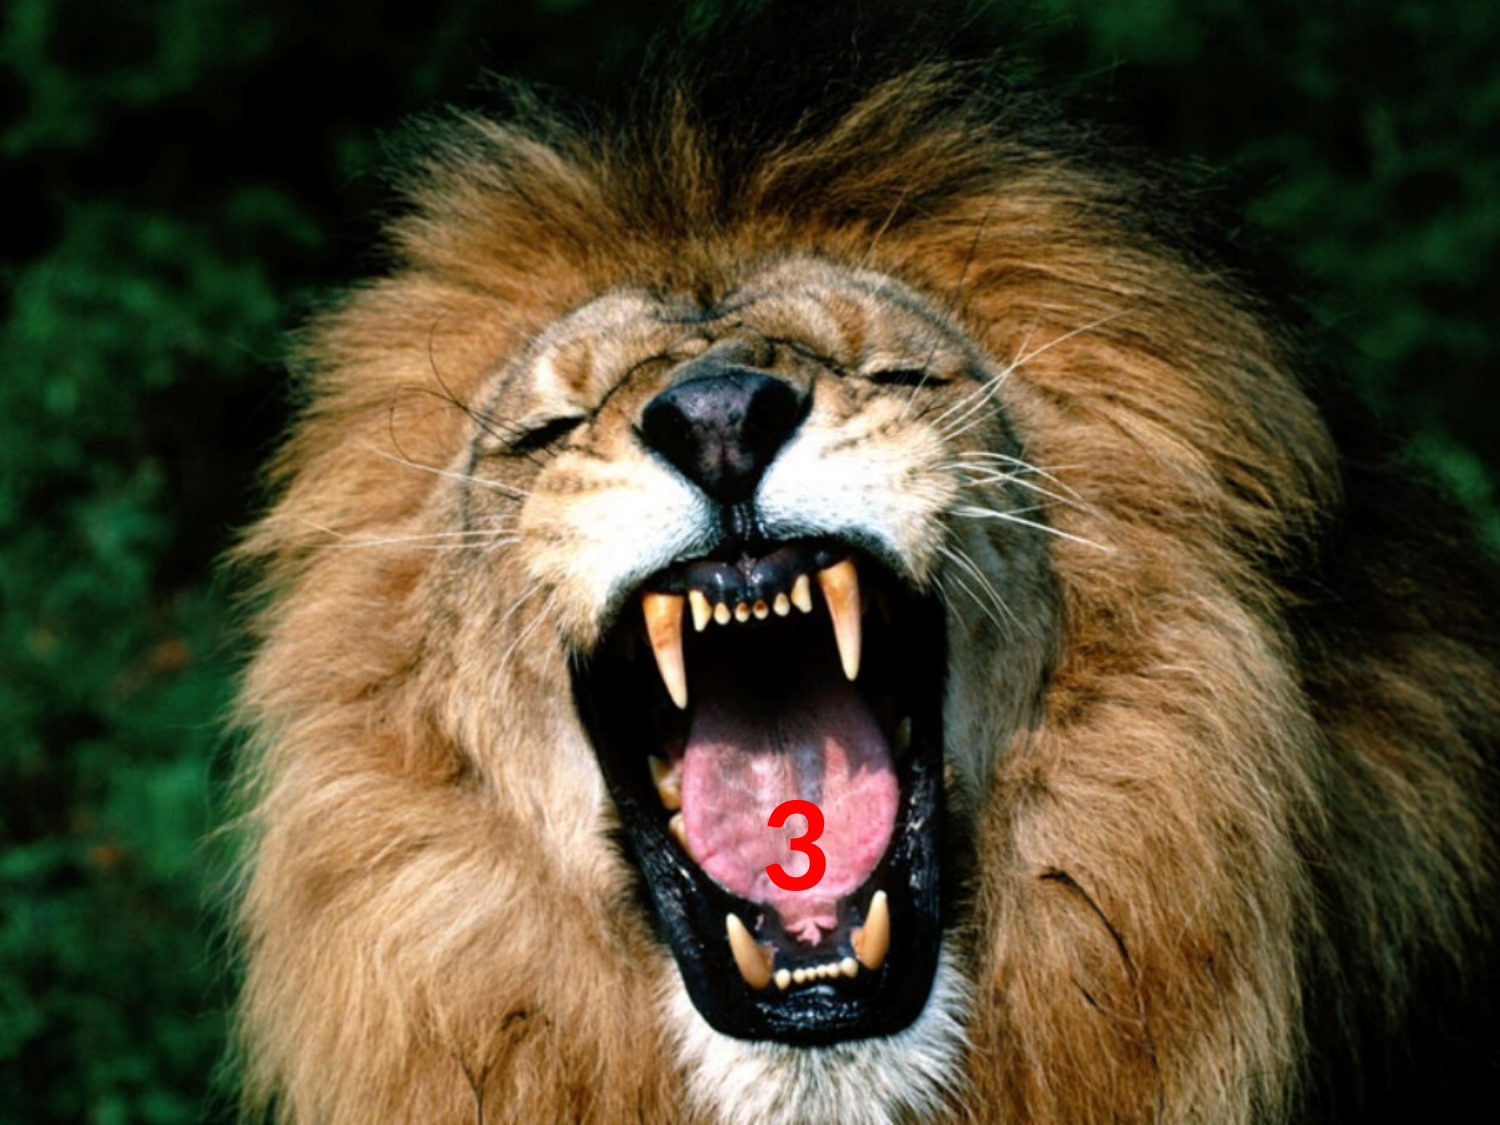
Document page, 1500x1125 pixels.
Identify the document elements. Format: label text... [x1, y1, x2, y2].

picture [0, 0, 1500, 1125]
text_box 3 [745, 745, 846, 925]
